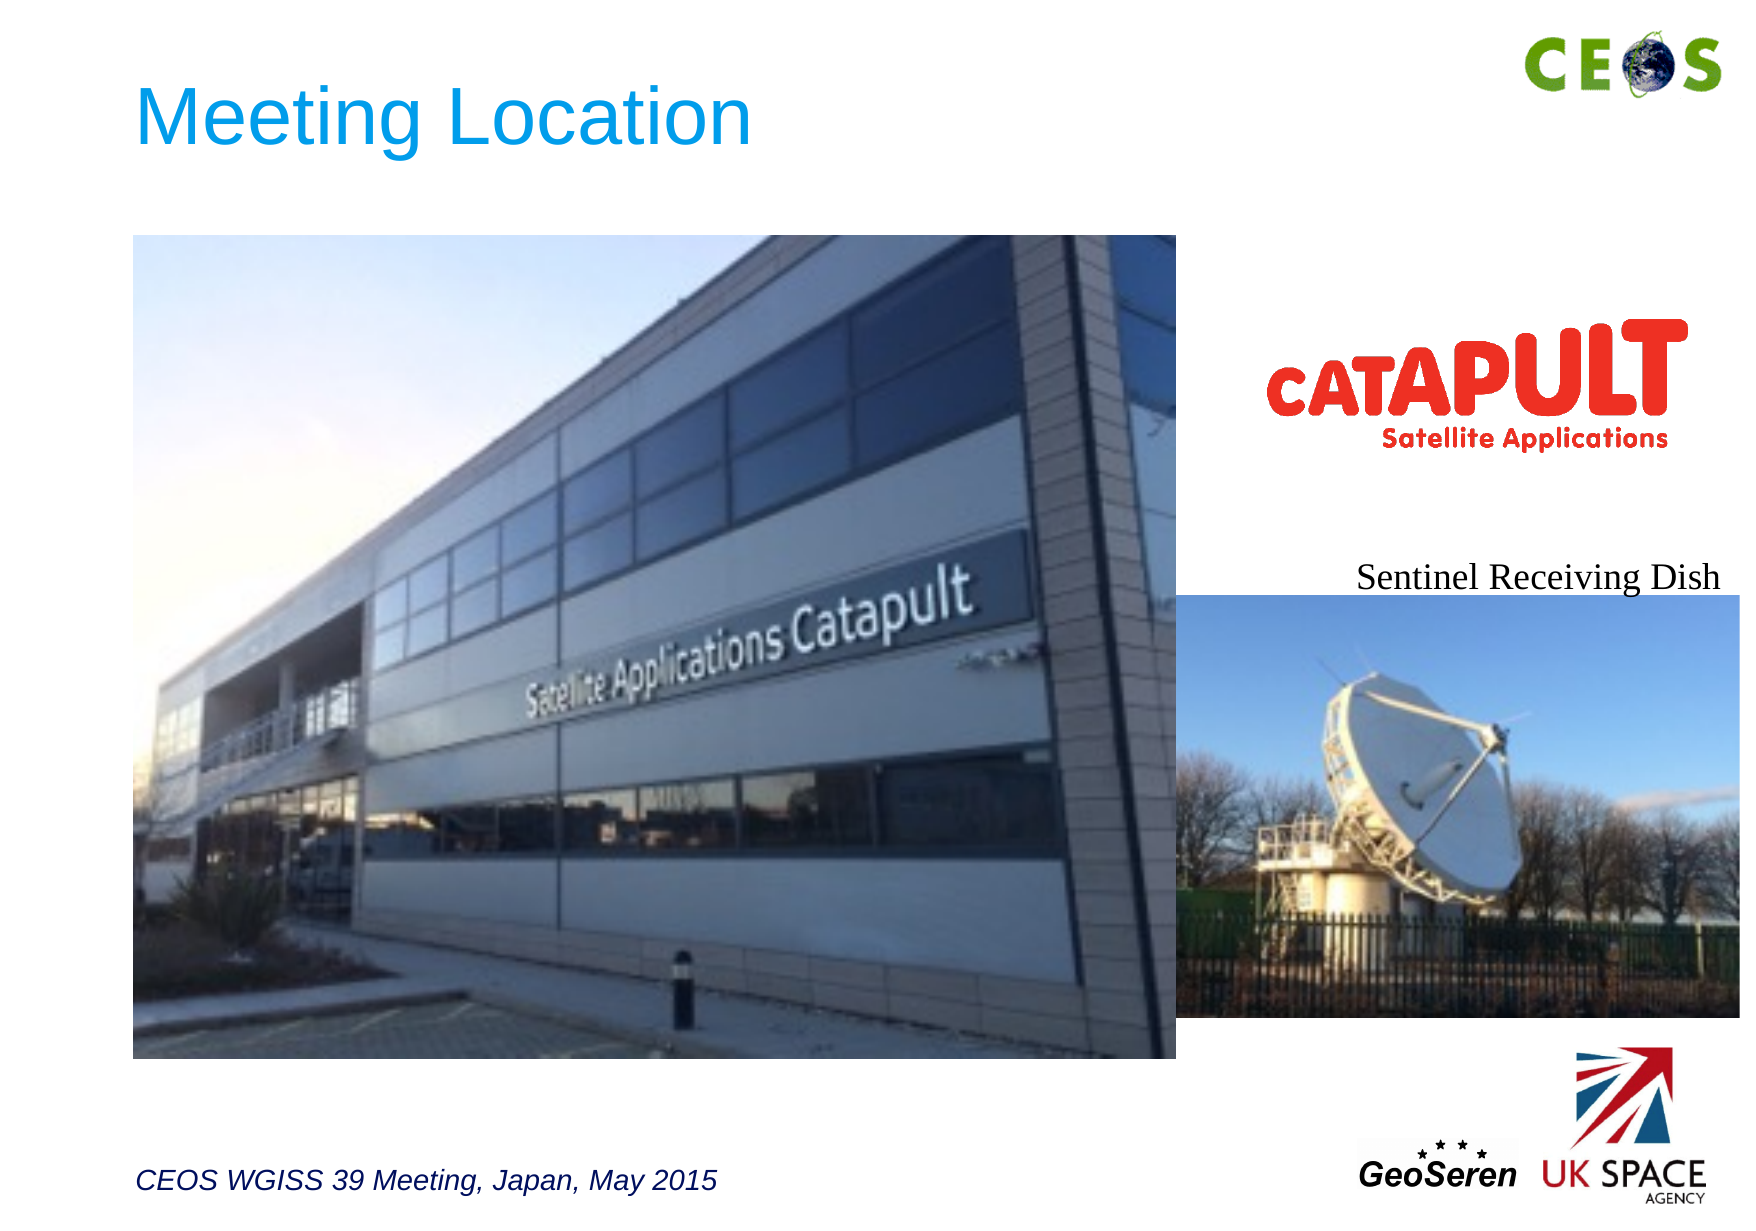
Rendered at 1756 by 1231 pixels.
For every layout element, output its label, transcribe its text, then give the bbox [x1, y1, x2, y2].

picture [1540, 1045, 1709, 1206]
title Meeting Location [118, 35, 1642, 197]
picture [1267, 319, 1688, 453]
picture [1523, 29, 1724, 99]
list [1181, 595, 1740, 1018]
picture [1357, 1138, 1519, 1189]
picture [133, 235, 1176, 1059]
text_box Sentinel Receiving Dish [1341, 547, 1737, 593]
